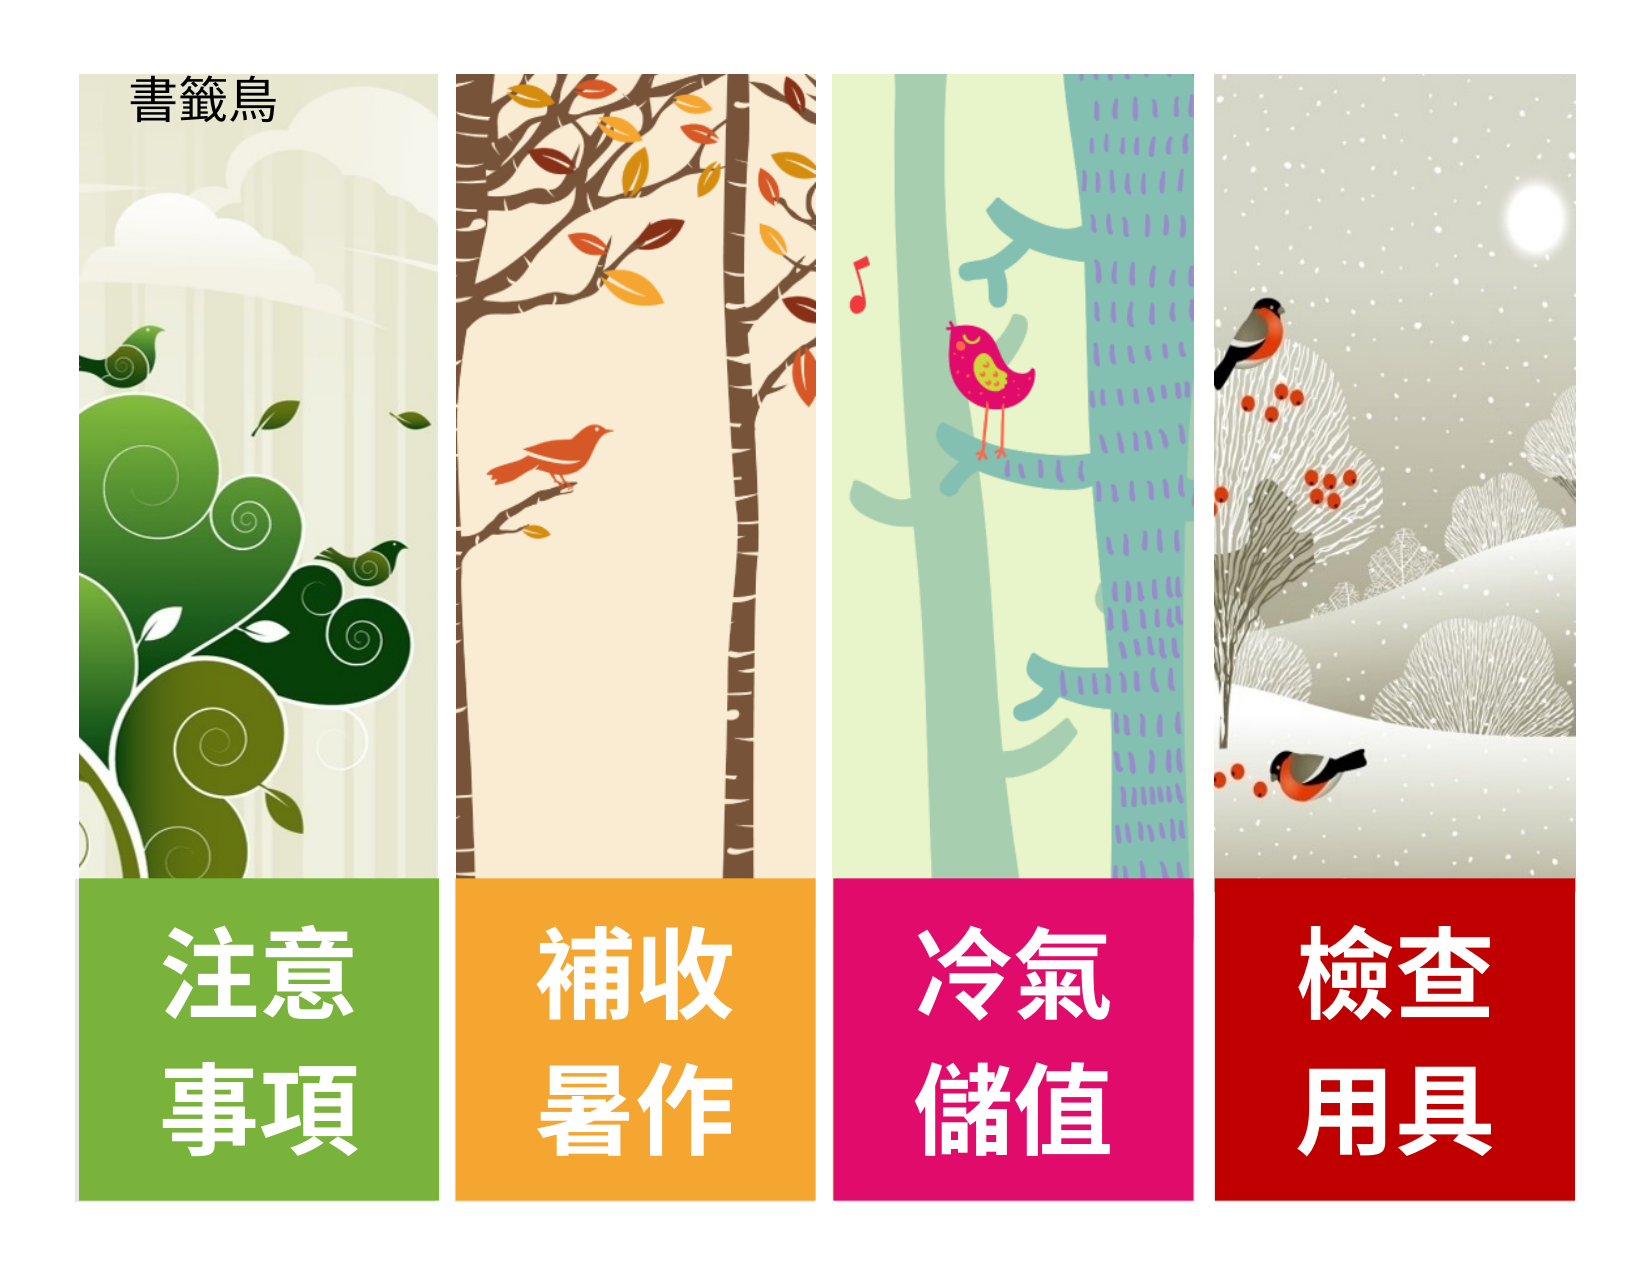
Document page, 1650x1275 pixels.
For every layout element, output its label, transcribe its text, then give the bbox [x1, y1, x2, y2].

picture [832, 74, 1194, 1200]
picture [456, 74, 816, 1200]
picture [79, 74, 438, 1200]
picture [1214, 74, 1576, 1200]
title 書籤鳥 [113, 67, 1537, 138]
